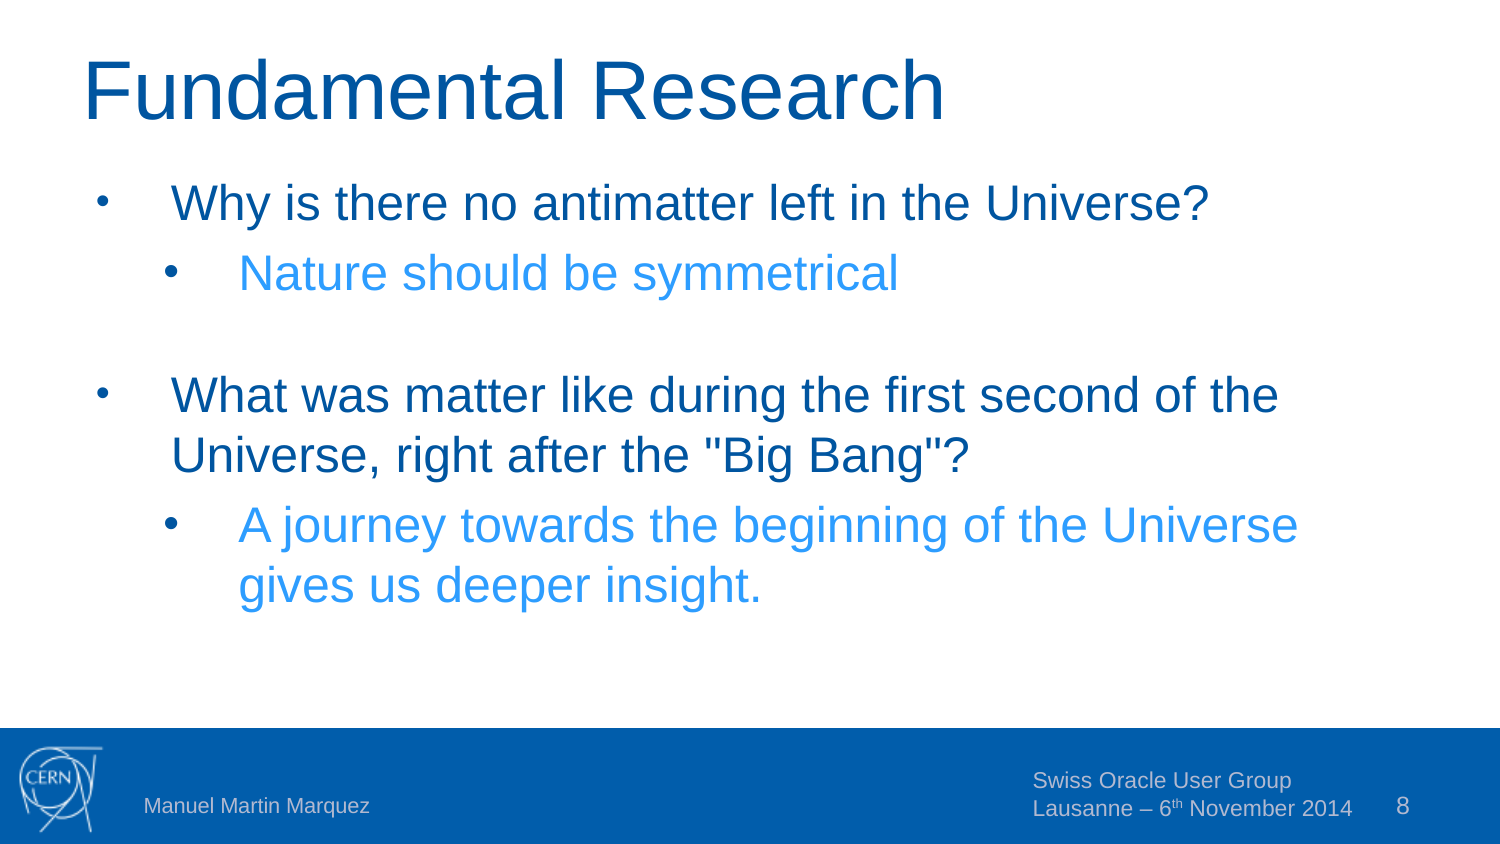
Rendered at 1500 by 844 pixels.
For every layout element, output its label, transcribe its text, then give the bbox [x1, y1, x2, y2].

footer Swiss Oracle User Group Lausanne – 6th November 2014 [1017, 759, 1383, 827]
slide_number Manuel Martin Marquez [128, 782, 479, 828]
title Fundamental Research [75, 28, 1425, 145]
list Why is there no antimatter left in the Universe? Nature should be symmetrical What was matter like during the first second of the Universe, right after the "Big Bang"? A journey towards the beginning of the Universe gives us deeper insight. [75, 163, 1425, 689]
slide_number 8 [1383, 782, 1425, 827]
